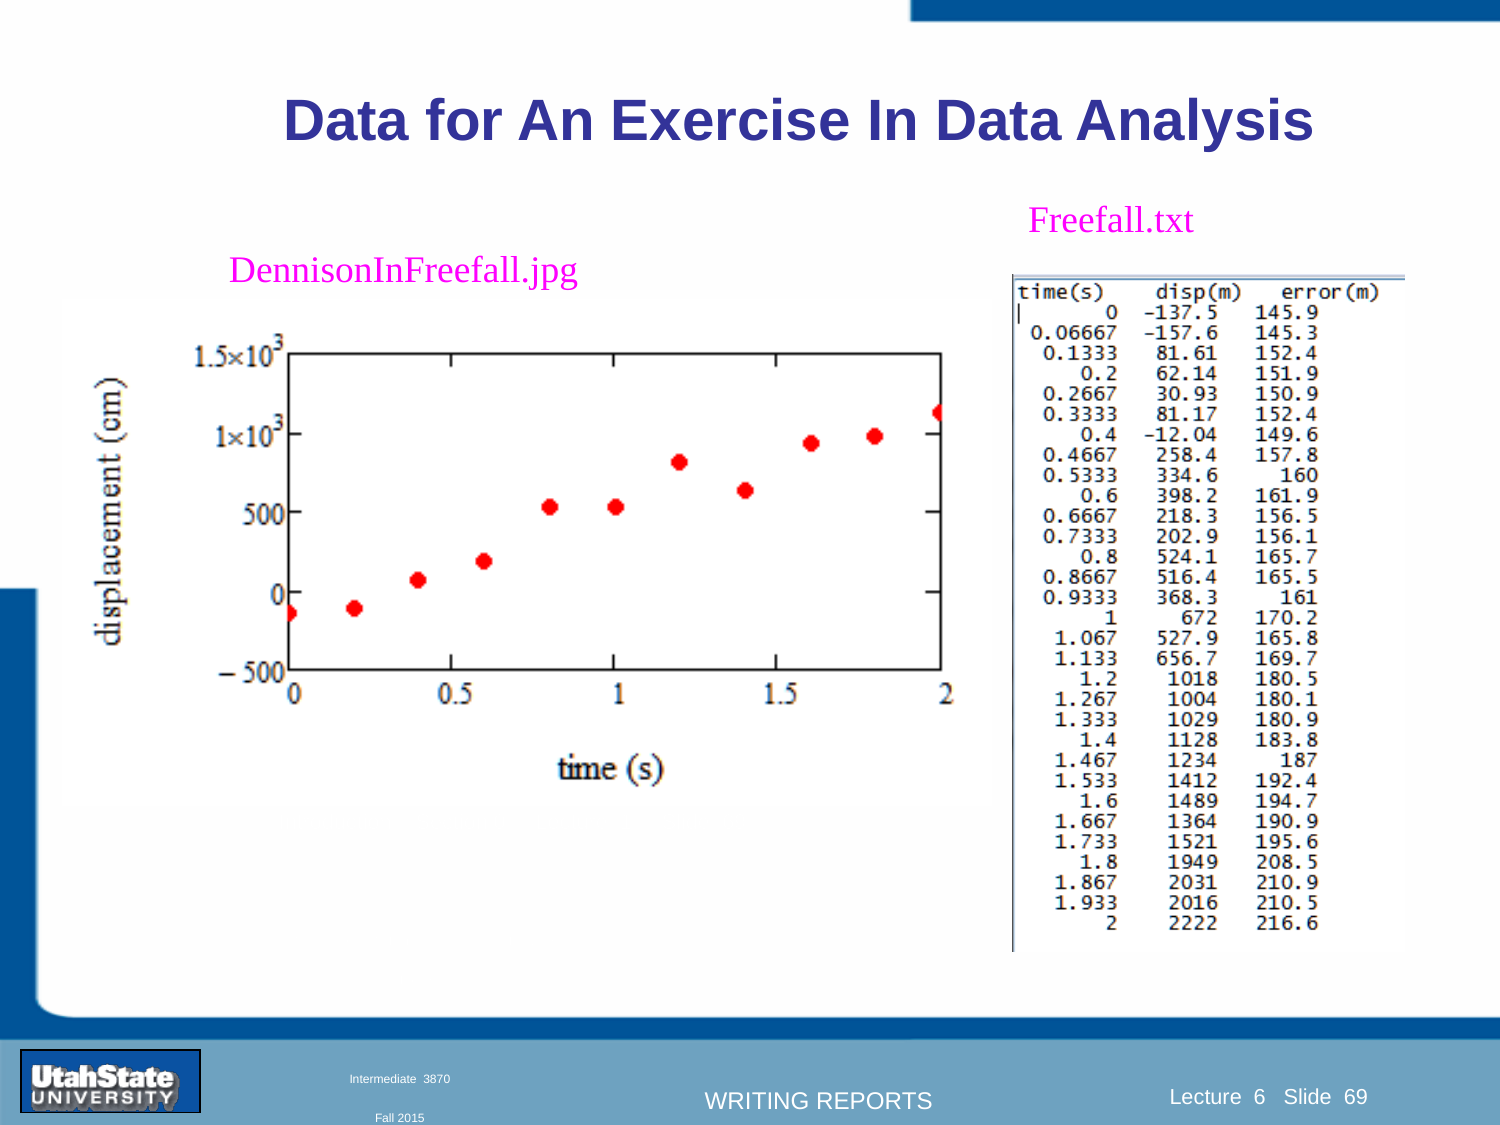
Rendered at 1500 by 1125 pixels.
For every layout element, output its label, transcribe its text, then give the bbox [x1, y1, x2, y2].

text_box Data for An Exercise In Data Analysis [268, 75, 1332, 160]
text_box Freefall.txt [1013, 187, 1210, 248]
text_box DennisonInFreefall.jpg [214, 237, 594, 298]
picture [0, 0, 1500, 1125]
